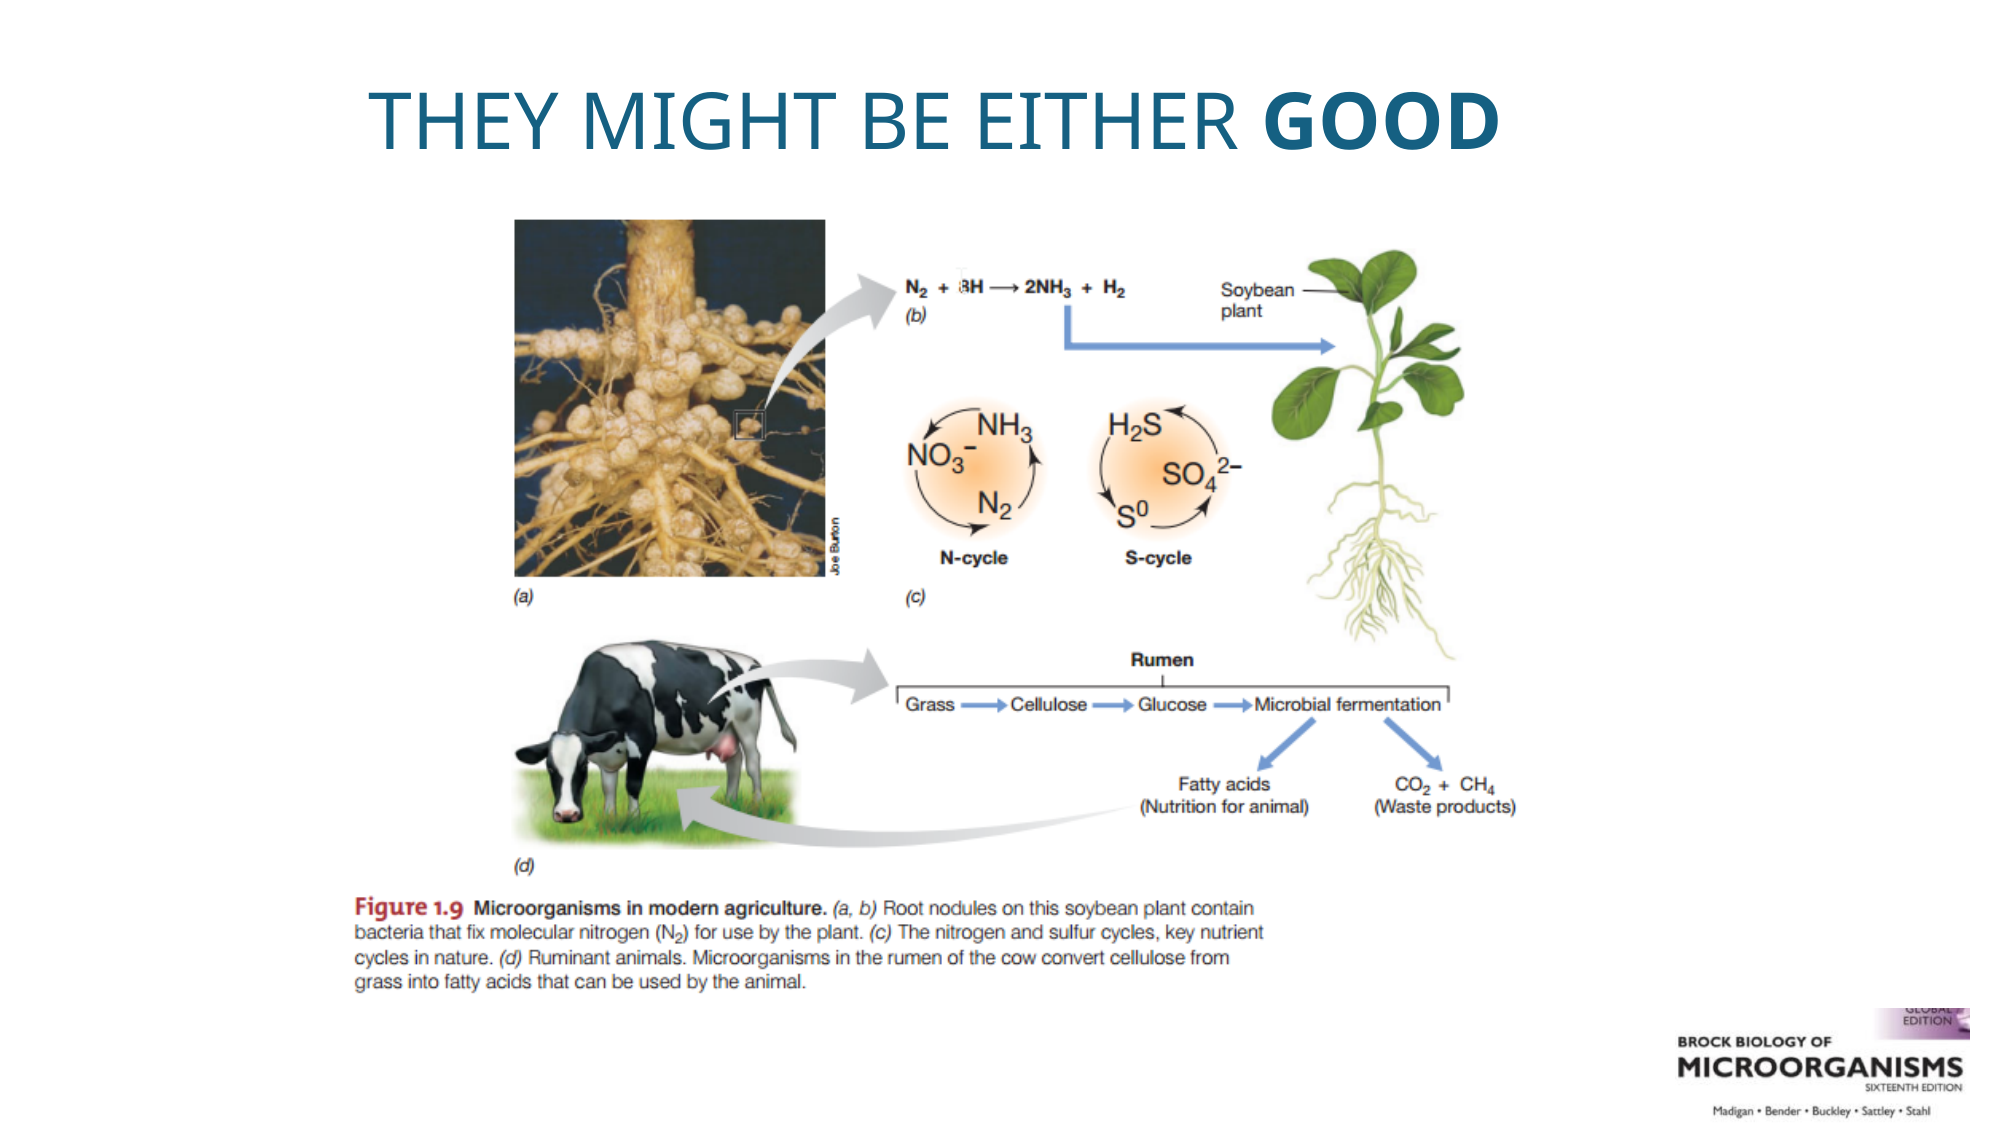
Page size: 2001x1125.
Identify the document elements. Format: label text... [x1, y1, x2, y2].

picture [1674, 1008, 1971, 1125]
picture [263, 189, 1617, 1043]
title THEY MIGHT BE EITHER GOOD [353, 42, 1647, 206]
